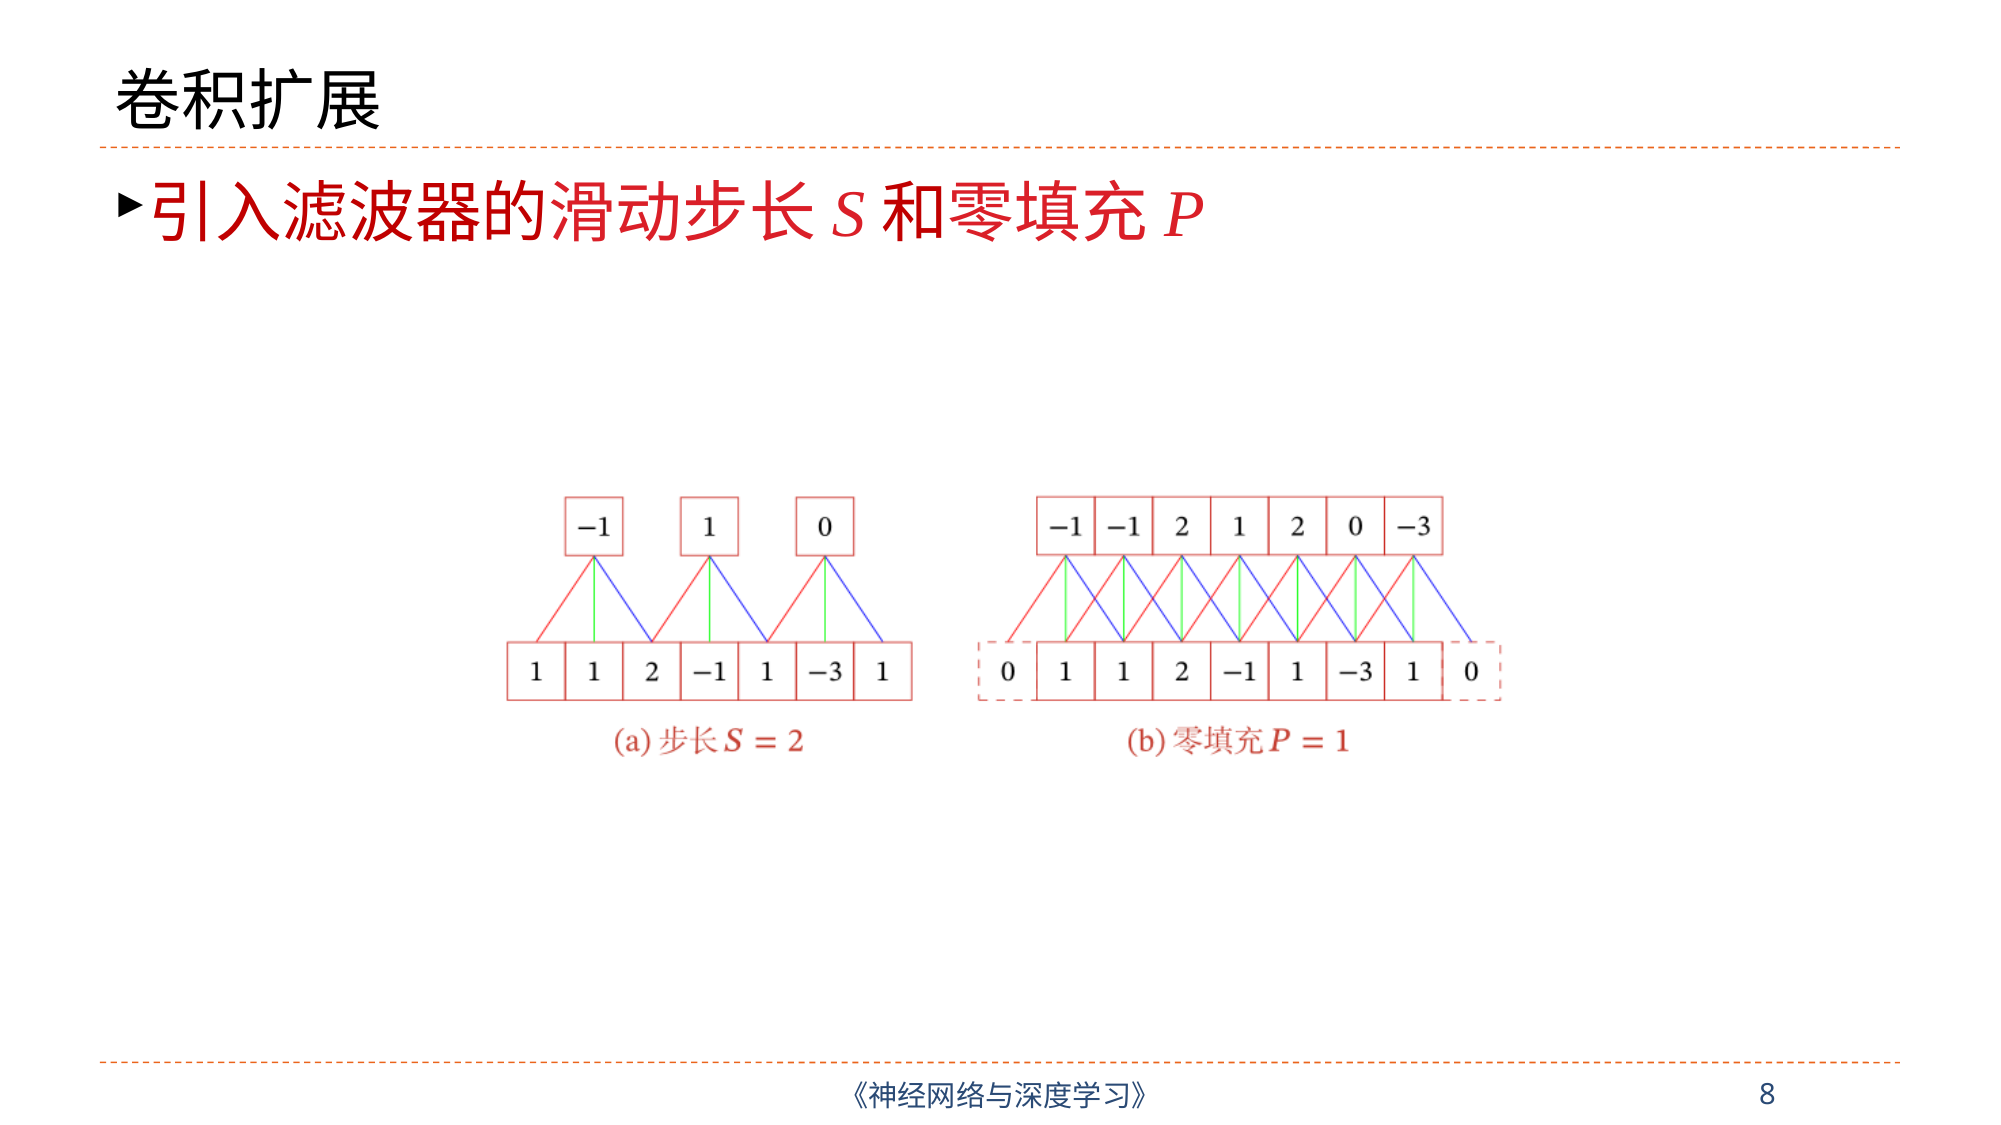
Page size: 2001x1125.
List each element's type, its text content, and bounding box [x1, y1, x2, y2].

picture [499, 449, 1513, 776]
list 引入滤波器的滑动步长S和零填充P [99, 162, 1900, 1050]
title 卷积扩展 [99, 24, 1900, 146]
